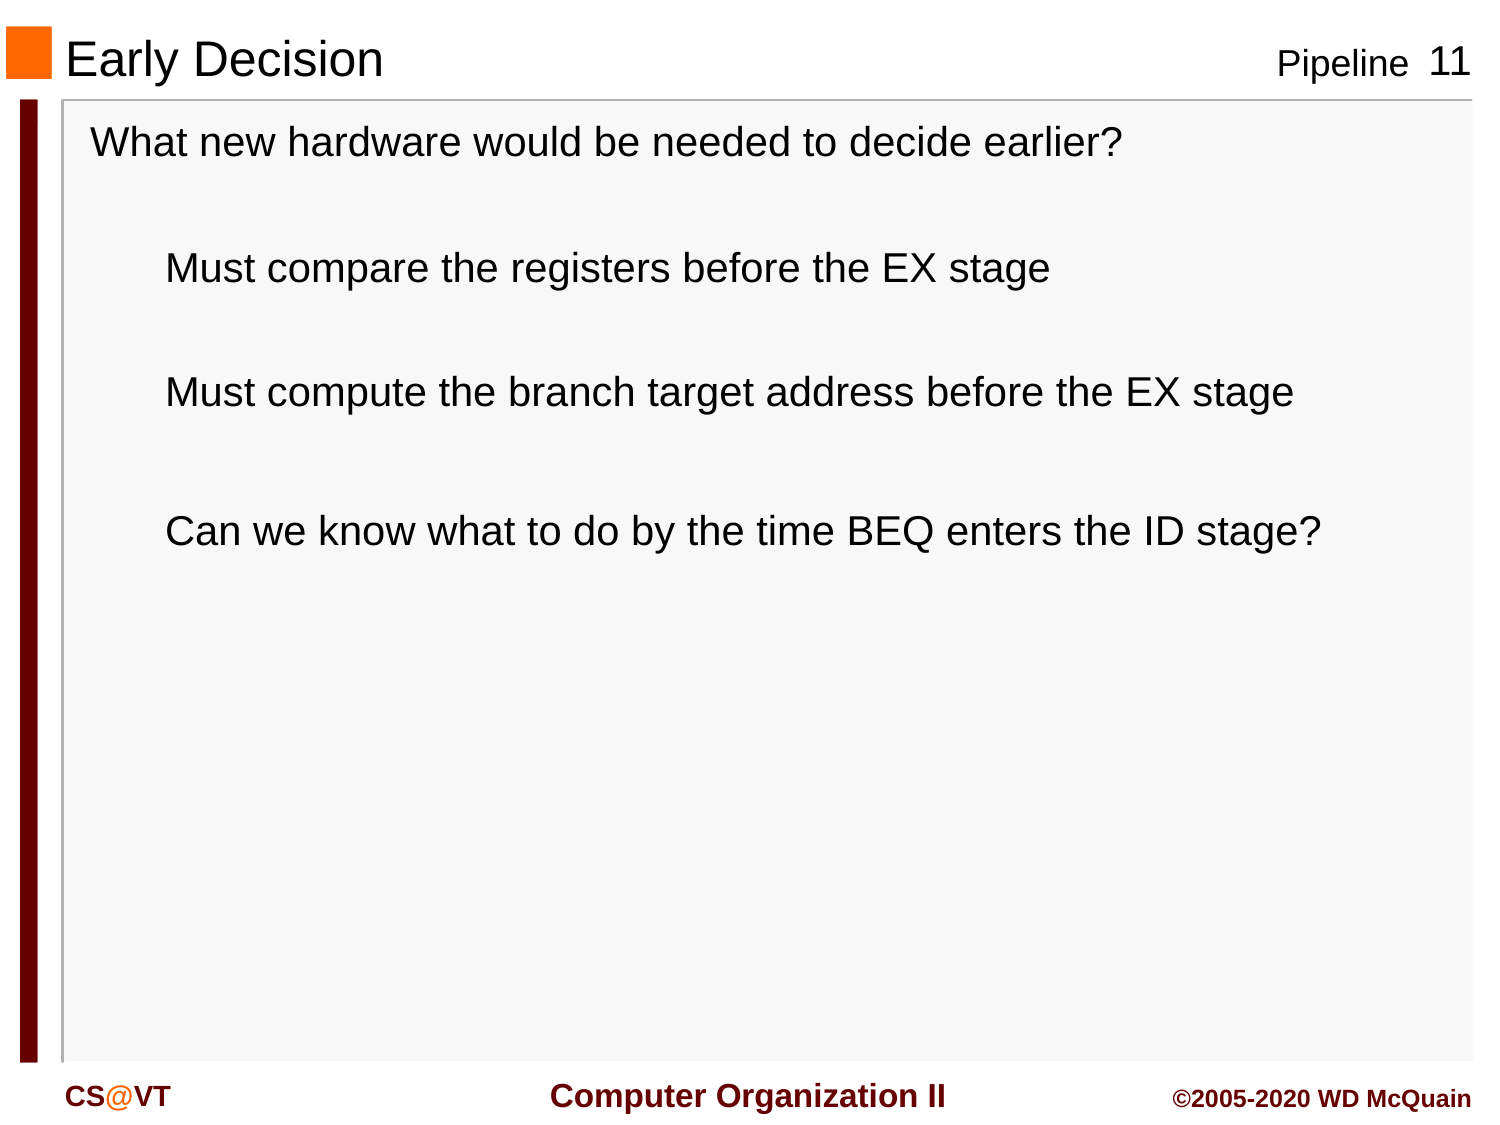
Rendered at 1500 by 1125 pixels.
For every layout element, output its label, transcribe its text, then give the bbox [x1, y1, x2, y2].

text_box Can we know what to do by the time BEQ enters the ID stage? [149, 501, 1413, 562]
text_box Must compare the registers before the EX stage [149, 239, 1413, 300]
text_box What new hardware would be needed to decide earlier? [75, 112, 1463, 173]
text_box Must compute the branch target address before the EX stage [149, 362, 1413, 423]
title Early Decision [50, 28, 1000, 85]
